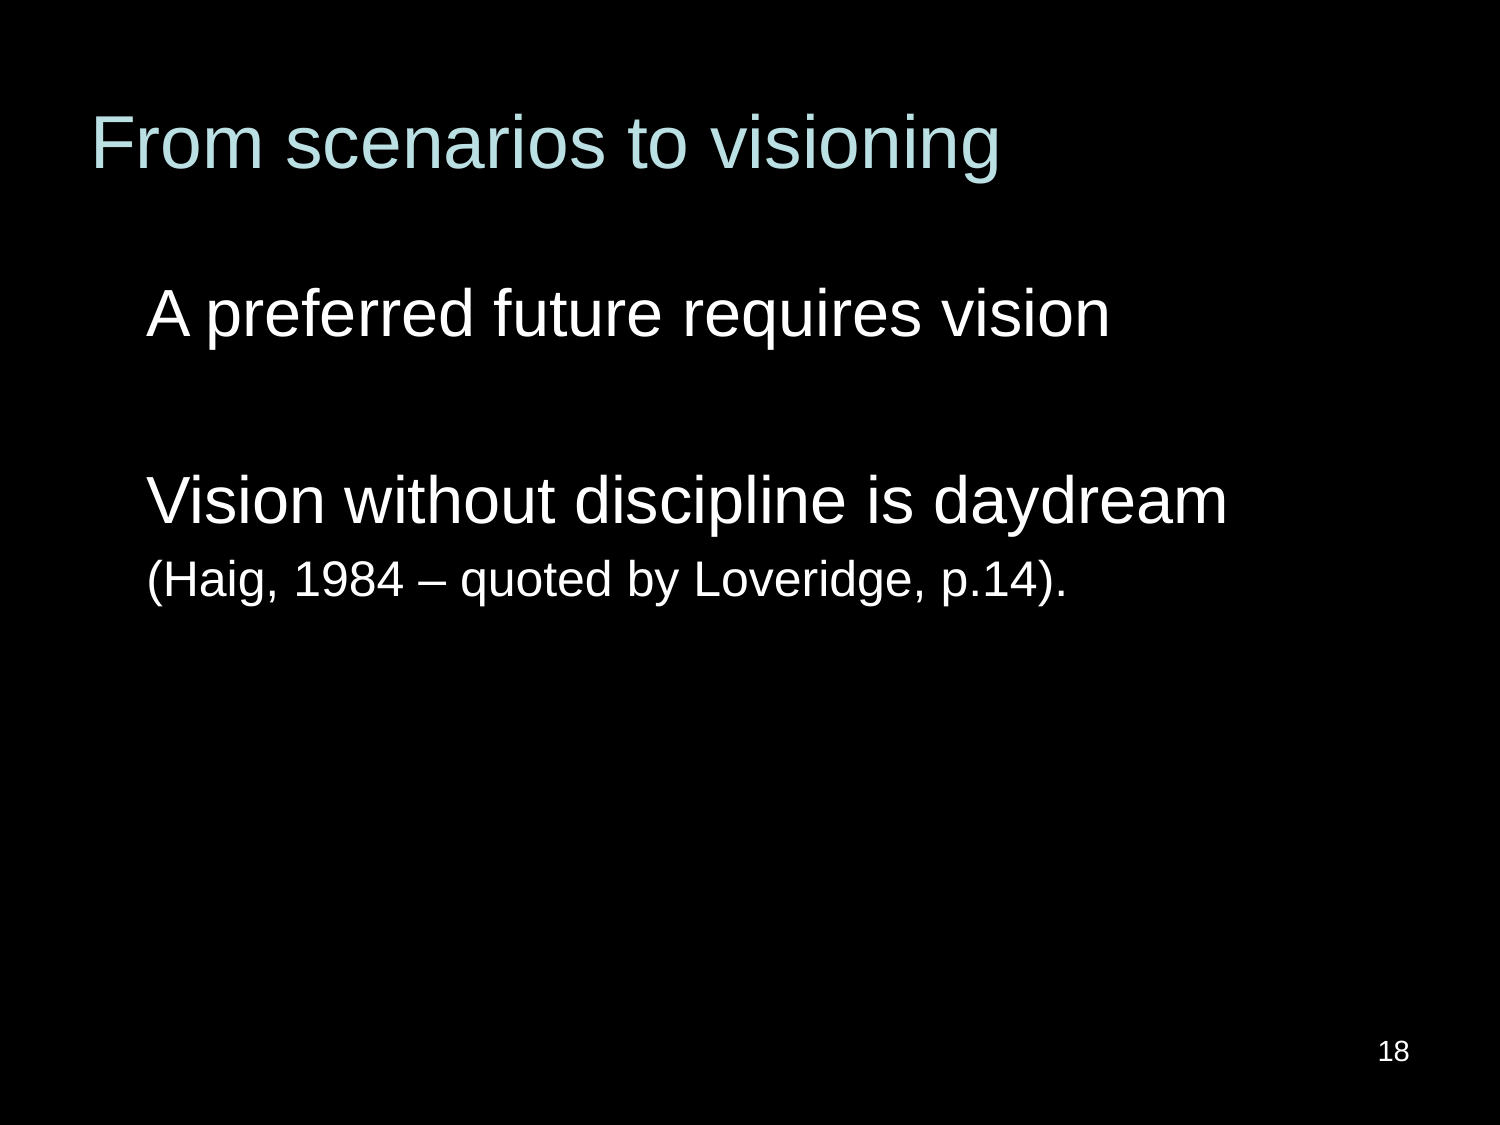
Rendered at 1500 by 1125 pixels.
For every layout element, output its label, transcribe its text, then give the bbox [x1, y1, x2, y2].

list A preferred future requires vision Vision without discipline is daydream (Haig, 1984 – quoted by Loveridge, p.14). [75, 262, 1425, 1005]
title From scenarios to visioning [75, 45, 1425, 233]
slide_number 18 [1074, 1024, 1426, 1103]
